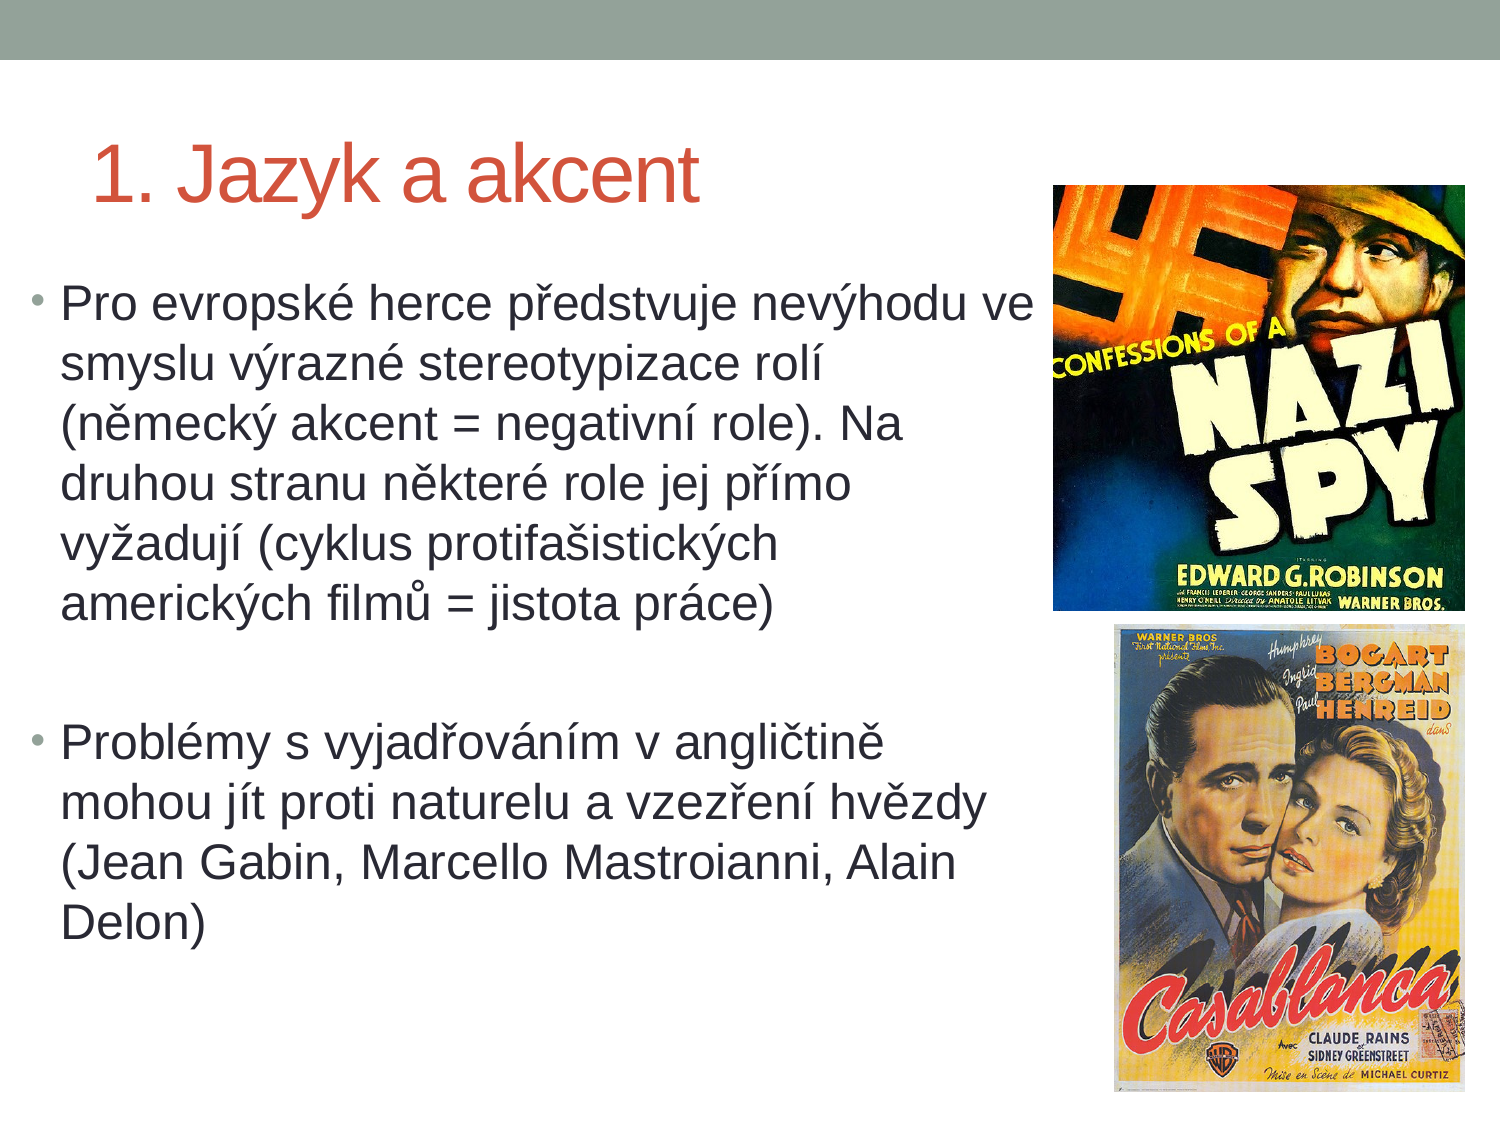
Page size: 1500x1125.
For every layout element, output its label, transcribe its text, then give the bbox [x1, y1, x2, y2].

picture [1114, 624, 1466, 1093]
picture [1053, 184, 1466, 611]
title 1. Jazyk a akcent [75, 87, 1425, 250]
list Pro evropské herce předstvuje nevýhodu ve smyslu výrazné stereotypizace rolí (německý akcent = negativní role). Na druhou stranu některé role jej přímo vyžadují (cyklus protifašistických amerických filmů = jistota práce) Problémy s vyjadřováním v angličtině mohou jít proti naturelu a vzezření hvězdy (Jean Gabin, Marcello Mastroianni, Alain Delon) [15, 262, 1055, 1063]
